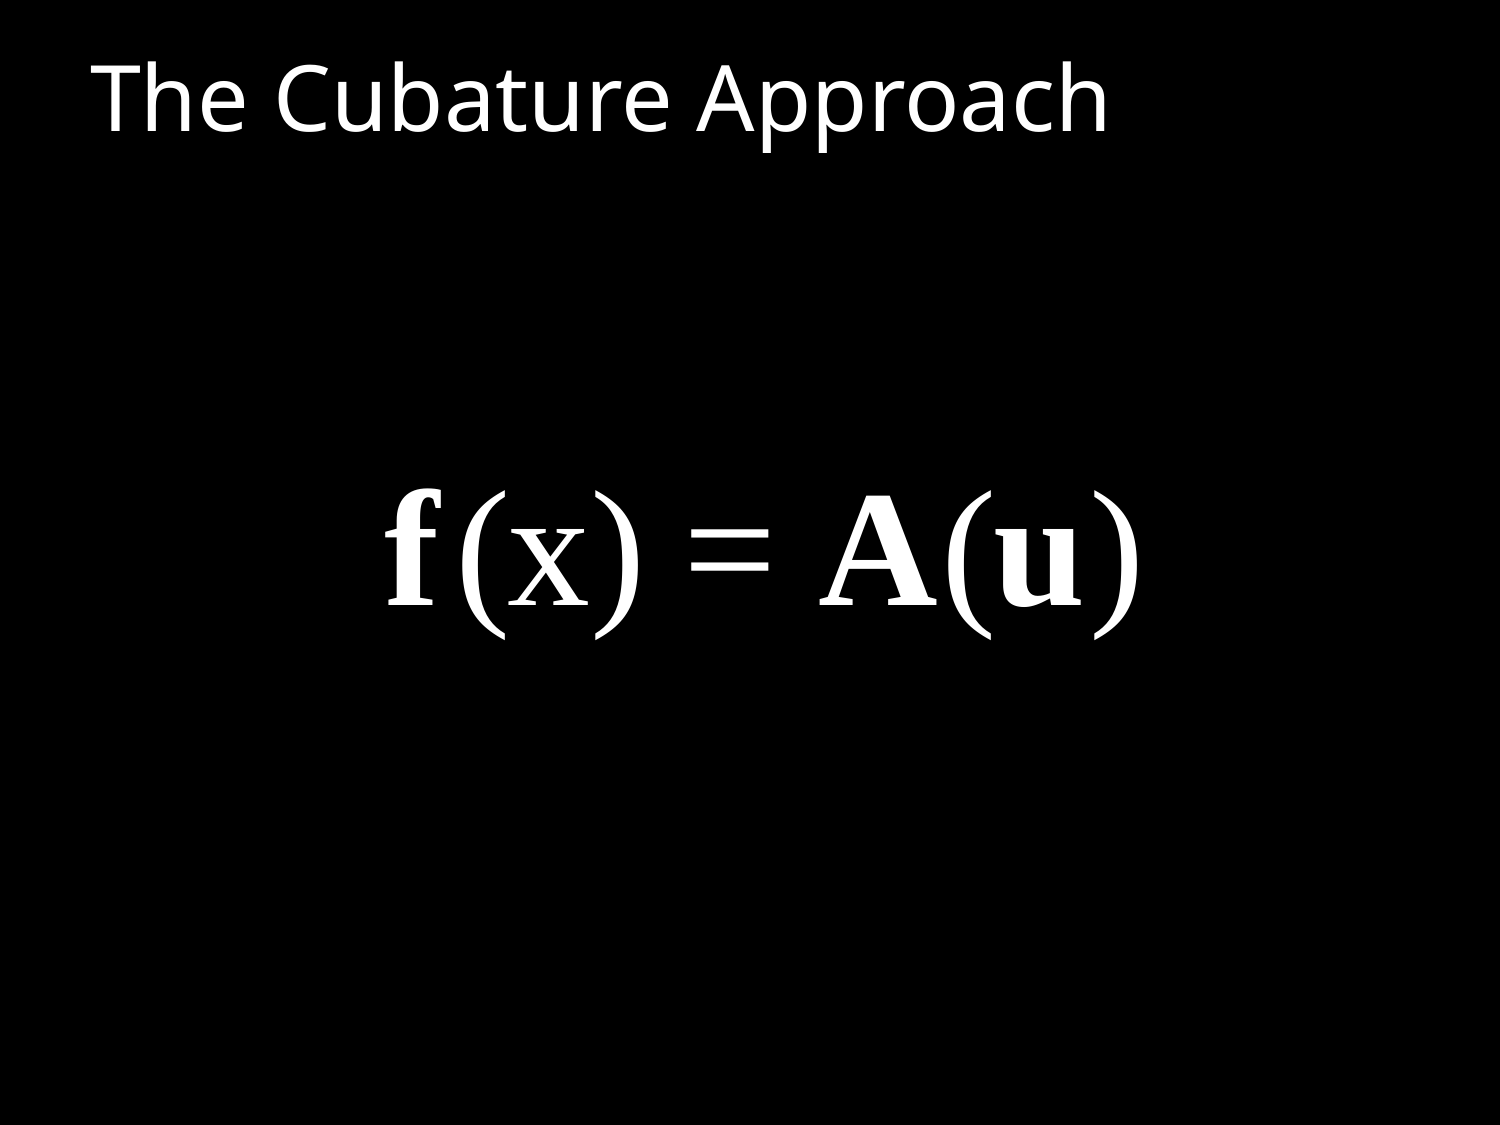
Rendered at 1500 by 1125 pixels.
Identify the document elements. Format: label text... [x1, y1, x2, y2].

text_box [356, 467, 1172, 675]
title The Cubature Approach [75, 1, 1425, 189]
